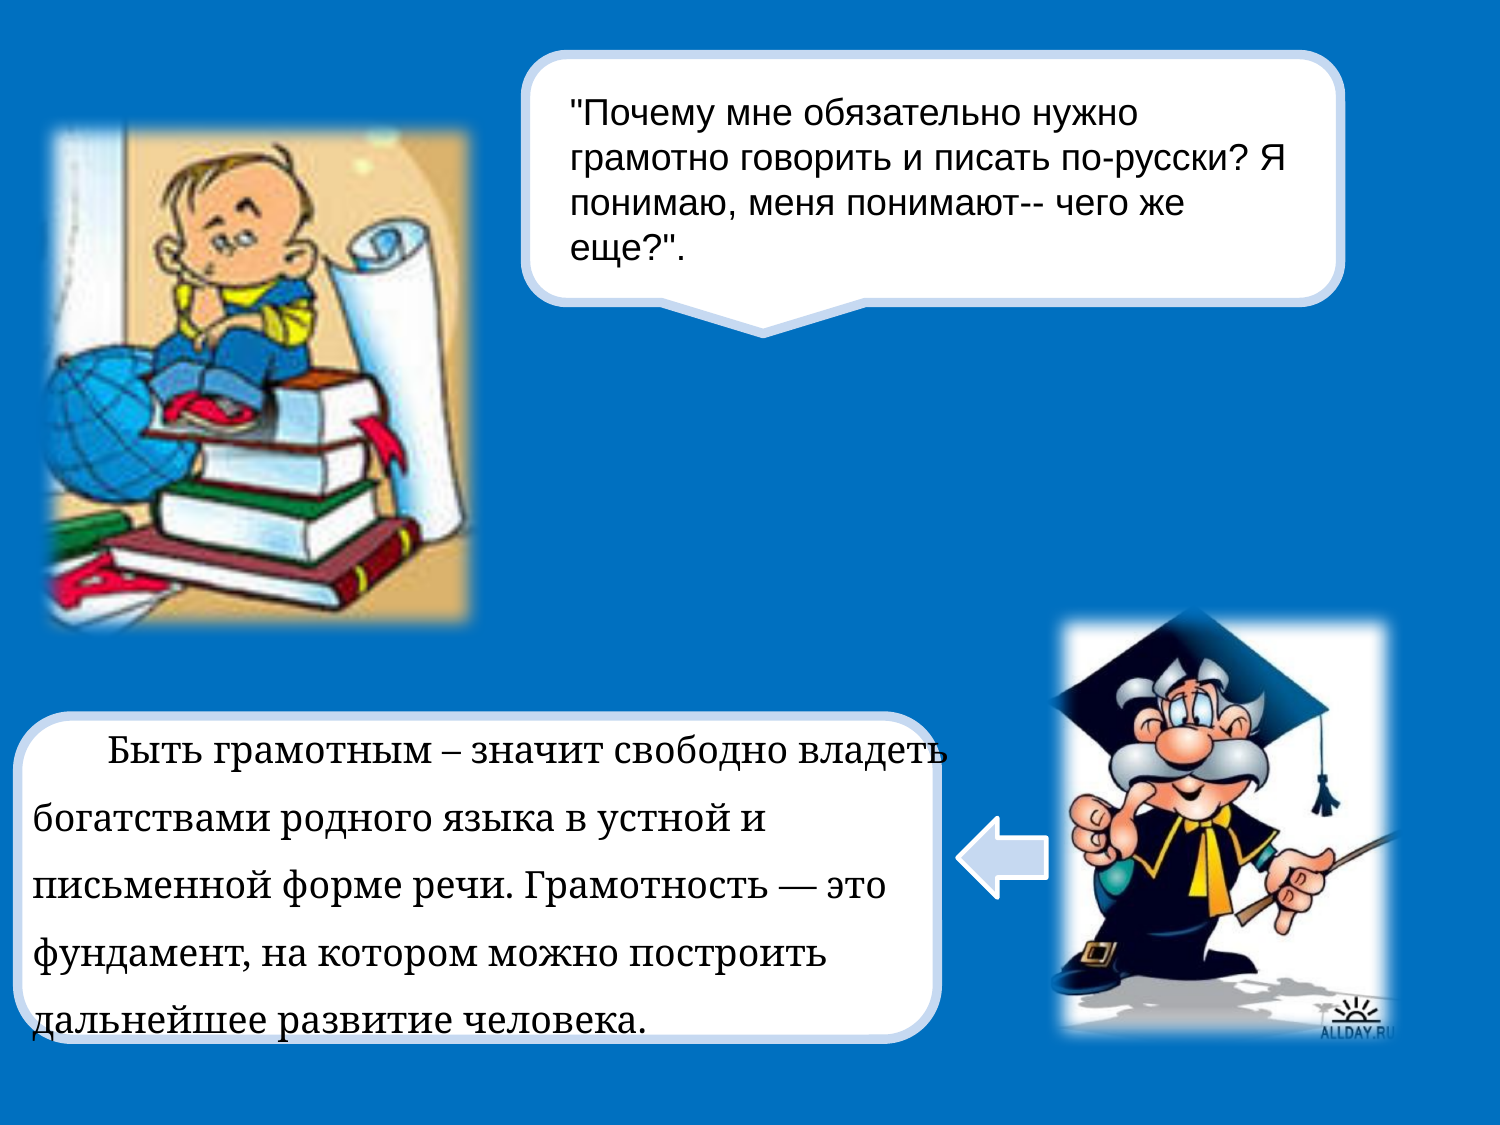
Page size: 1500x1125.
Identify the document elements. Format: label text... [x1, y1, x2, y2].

picture [1045, 604, 1405, 1049]
text_box "Почему мне обязательно нужно грамотно говорить и писать по-русски? Я понимаю, меня понимают-- чего же еще?". [555, 80, 1312, 275]
text_box [956, 816, 1040, 899]
text_box Быть грамотным – значит свободно владеть богатствами родного языка в устной и письменной форме речи. Грамотность — это фундамент, на котором можно построить дальнейшее развитие человека. [17, 696, 982, 1125]
picture [36, 113, 486, 640]
text_box [524, 53, 1342, 335]
